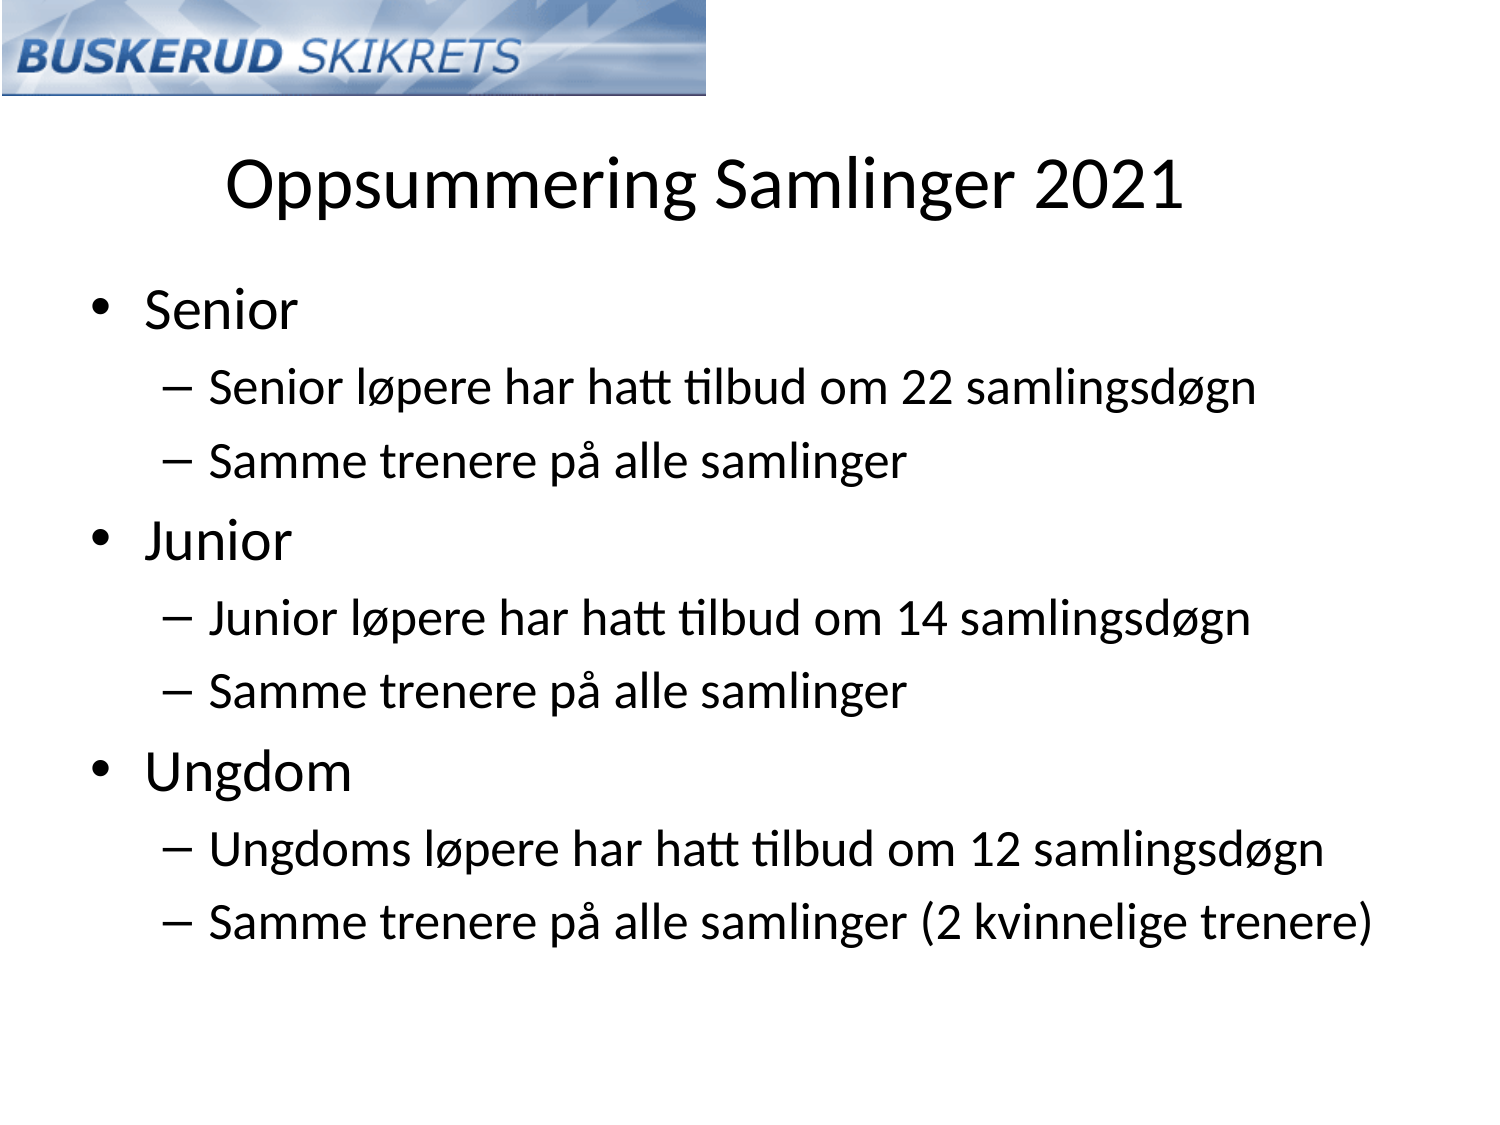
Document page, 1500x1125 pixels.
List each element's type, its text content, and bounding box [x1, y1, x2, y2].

text_box Oppsummering Samlinger 2021 [210, 125, 1202, 231]
list Senior Senior løpere har hatt tilbud om 22 samlingsdøgn Samme trenere på alle samlinger Junior Junior løpere har hatt tilbud om 14 samlingsdøgn Samme trenere på alle samlinger Ungdom Ungdoms løpere har hatt tilbud om 12 samlingsdøgn Samme trenere på alle samlinger (2 kvinnelige trenere) [75, 262, 1425, 1005]
picture [2, 0, 707, 96]
